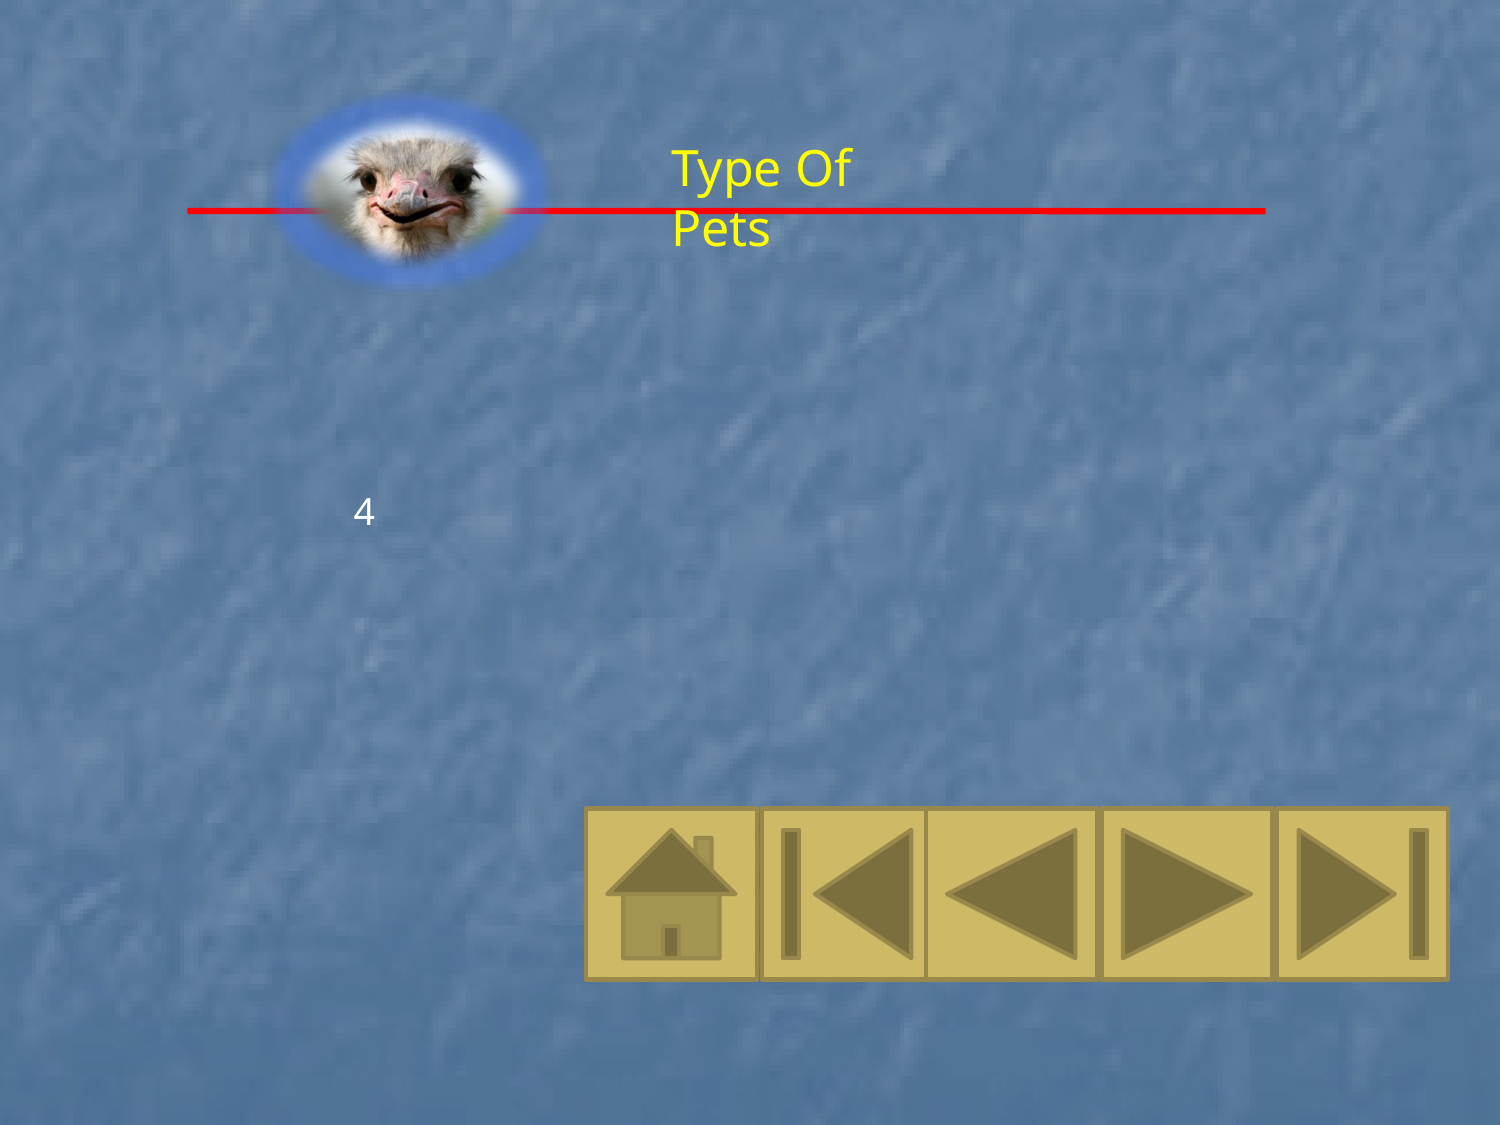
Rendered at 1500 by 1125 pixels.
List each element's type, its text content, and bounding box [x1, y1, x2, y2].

picture [0, 0, 1500, 1125]
text_box 4 [338, 480, 390, 541]
